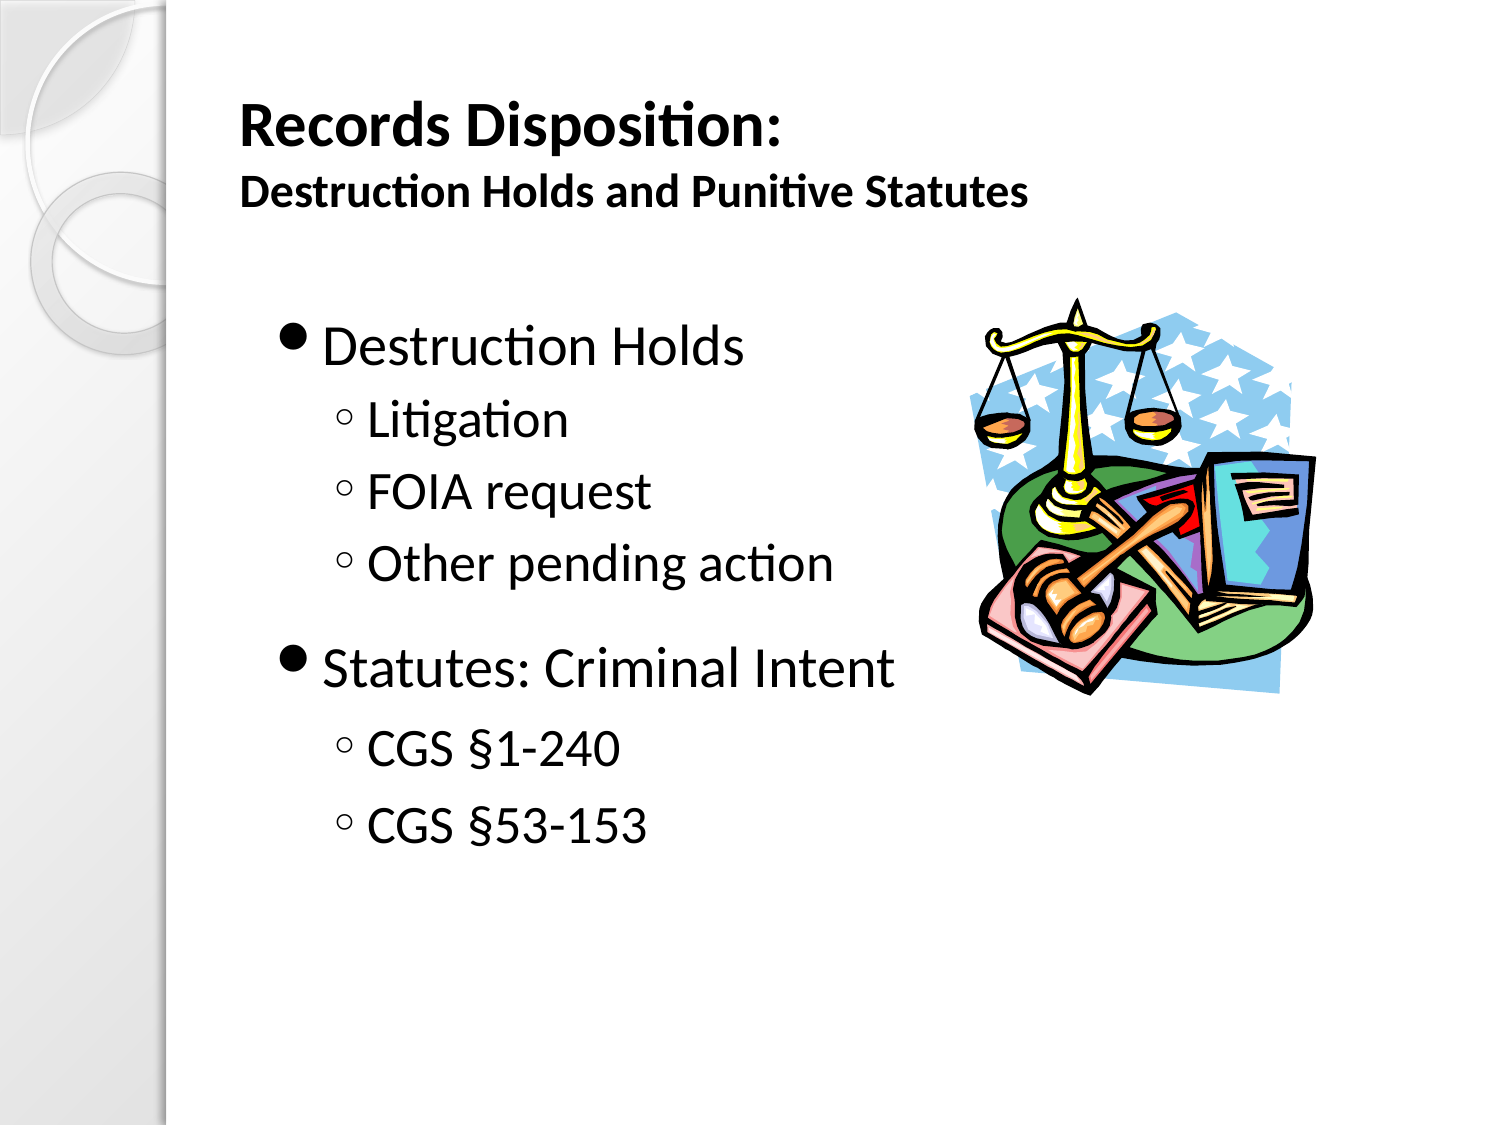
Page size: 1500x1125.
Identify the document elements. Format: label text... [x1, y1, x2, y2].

picture [937, 287, 1327, 707]
title Records Disposition: Destruction Holds and Punitive Statutes [224, 74, 1424, 225]
list Destruction Holds Litigation FOIA request Other pending action Statutes: Criminal Intent CGS §1-240 CGS §53-153 [247, 299, 1451, 1050]
